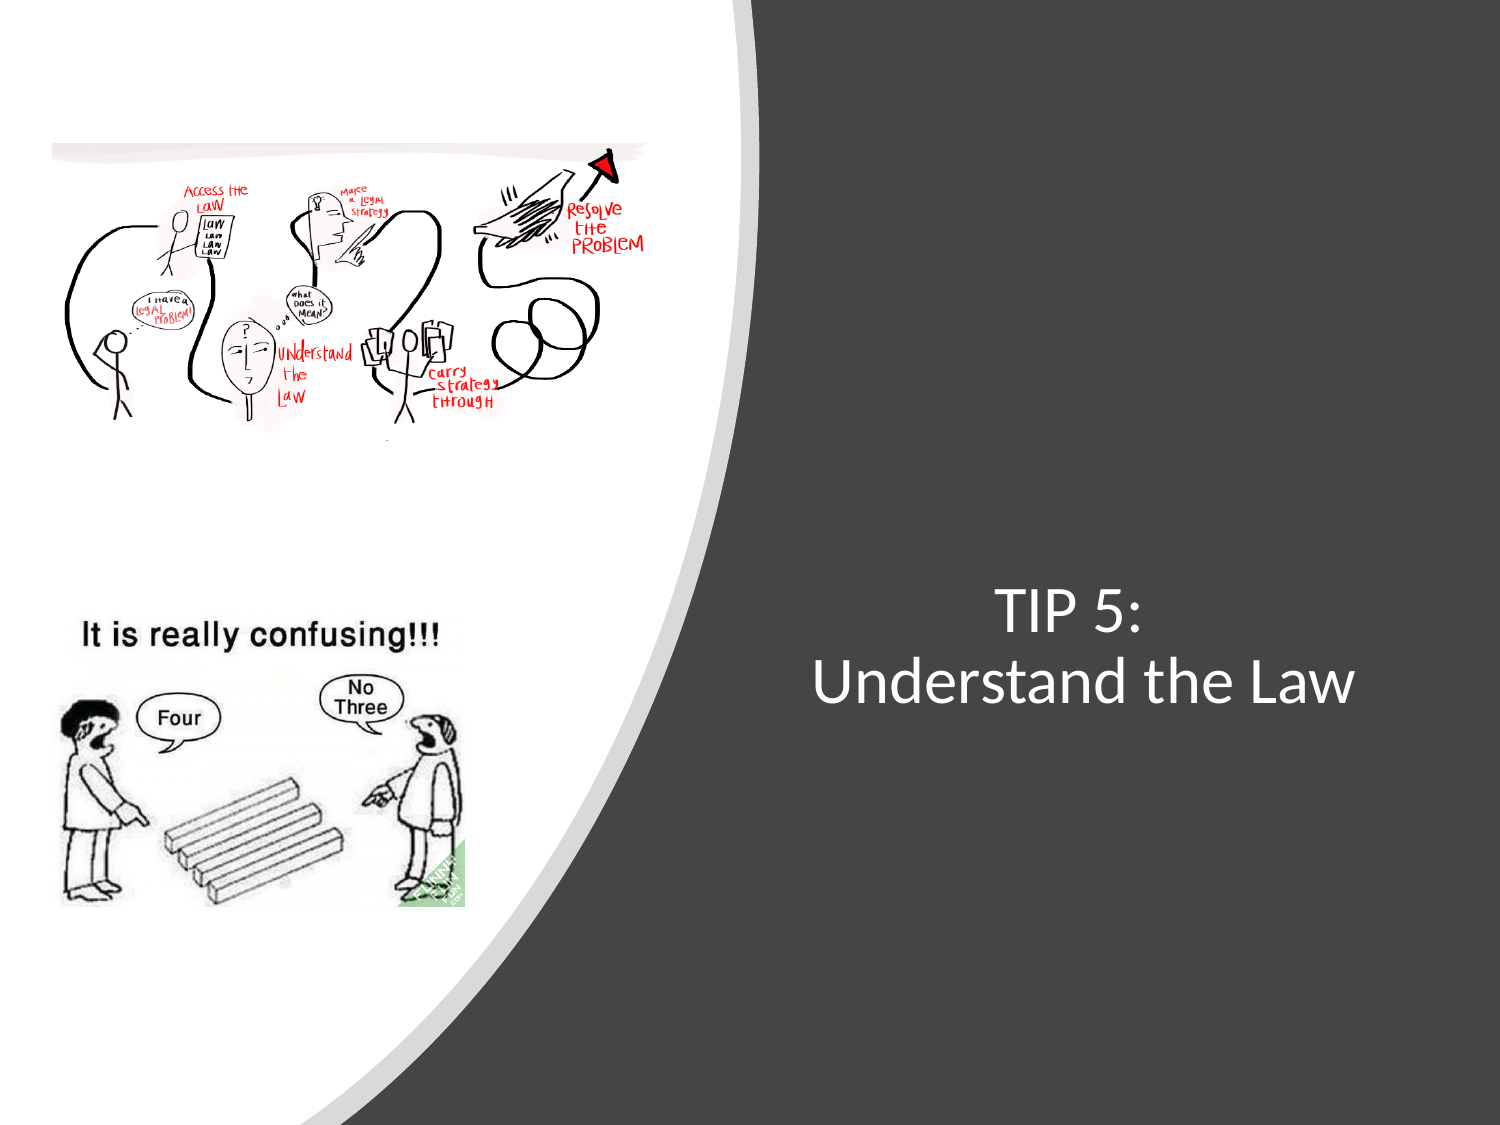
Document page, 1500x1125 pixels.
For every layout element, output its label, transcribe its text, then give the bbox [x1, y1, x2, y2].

text_box [709, 0, 761, 471]
picture [52, 613, 465, 907]
text_box [0, 0, 743, 1125]
list TIP 5: Understand the Law [693, 471, 1475, 994]
text_box [303, 535, 693, 1125]
picture [52, 143, 651, 443]
